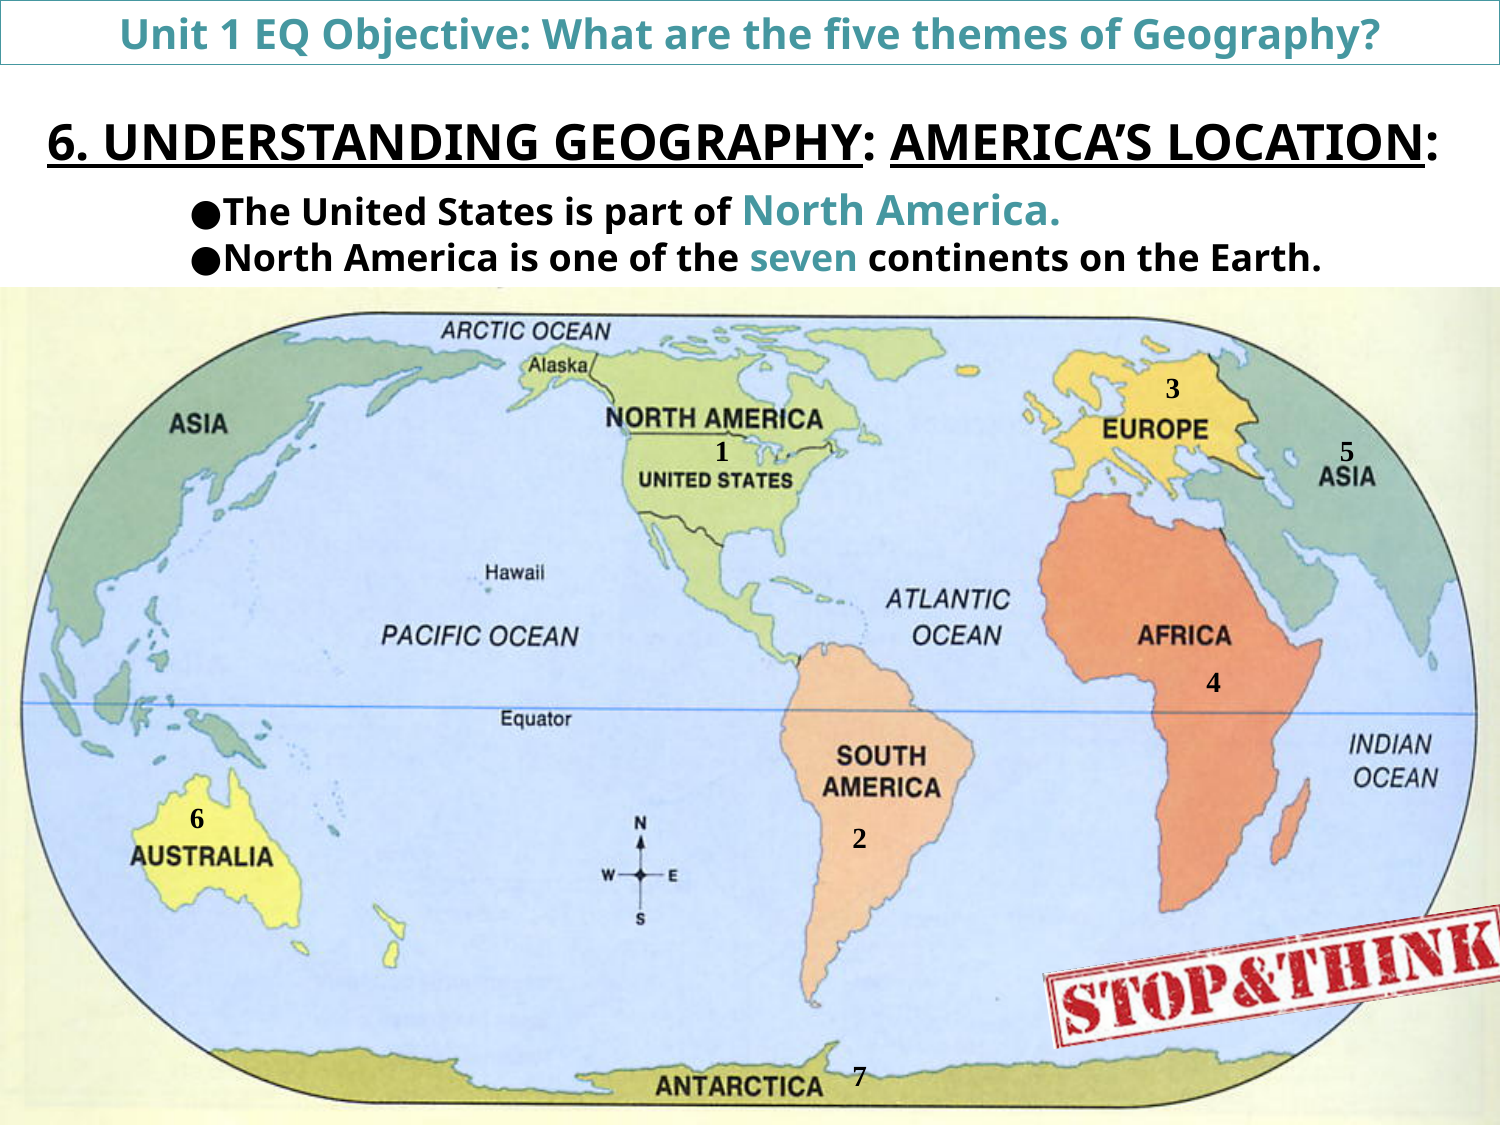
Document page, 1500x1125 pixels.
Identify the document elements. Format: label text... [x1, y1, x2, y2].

text_box 6. UNDERSTANDING GEOGRAPHY: AMERICA’S LOCATION: [32, 103, 1500, 176]
text_box Unit 1 EQ Objective: What are the five themes of Geography? [0, 0, 1500, 65]
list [0, 287, 1500, 1125]
text_box ●The United States is part of North America. ●North America is one of the seven continents on the Earth. [24, 176, 1500, 286]
picture [1042, 903, 1500, 1051]
